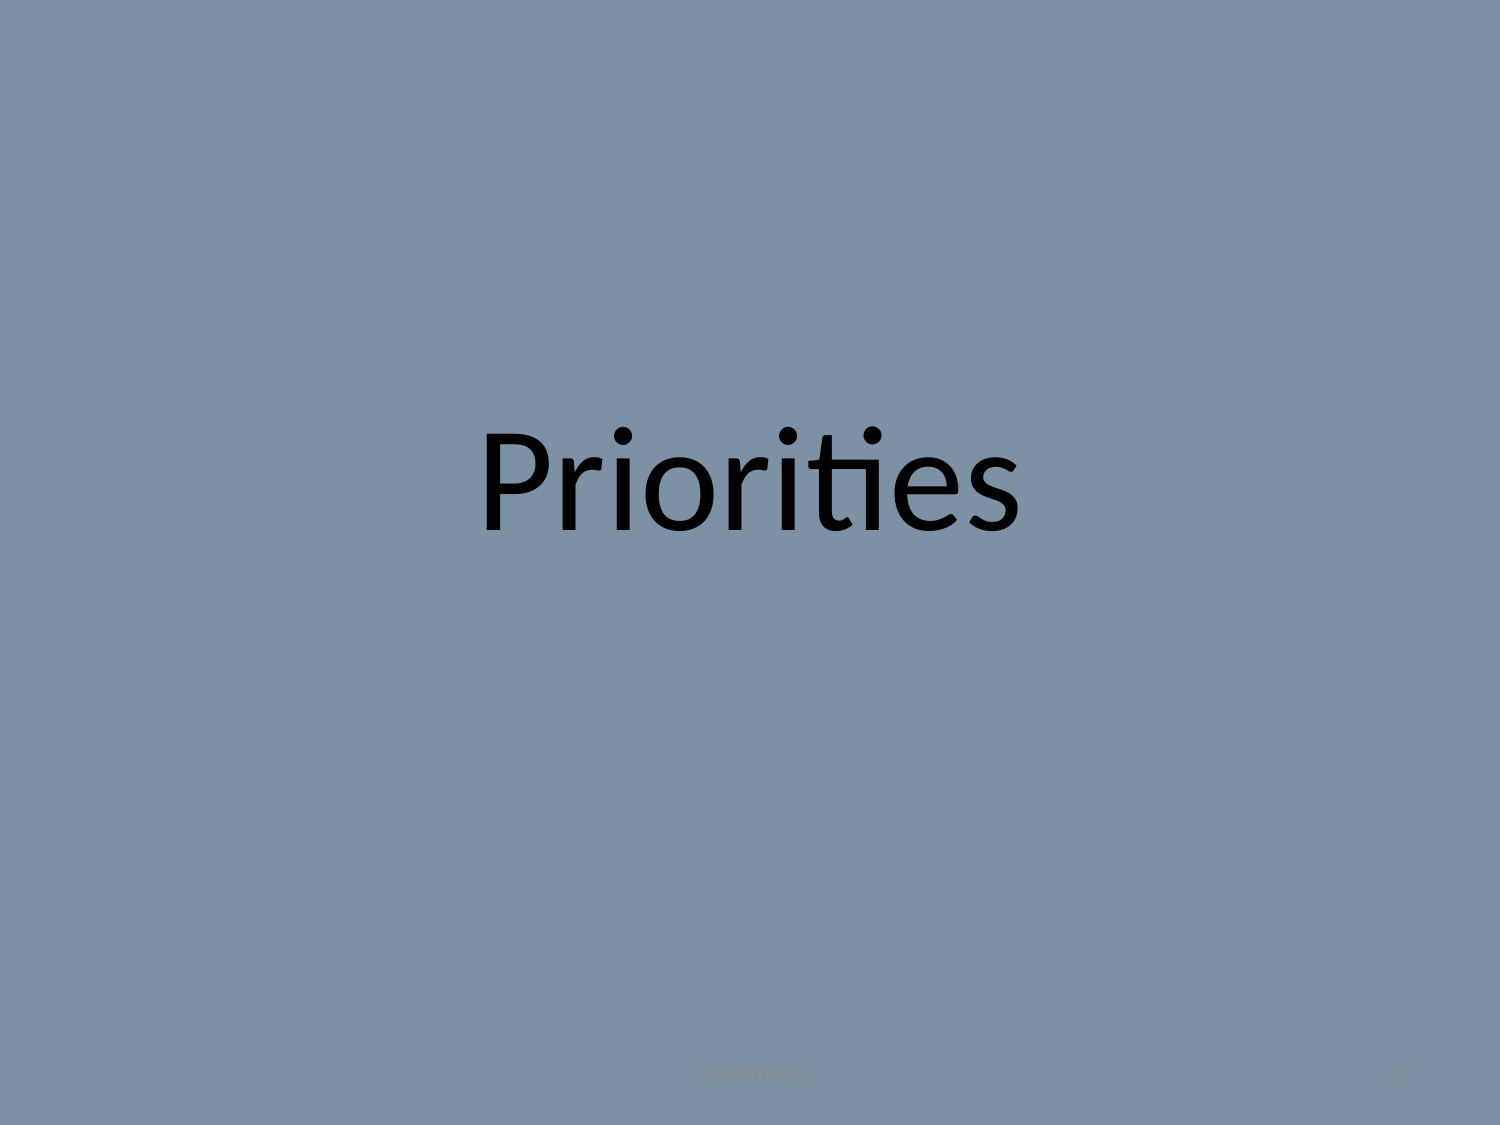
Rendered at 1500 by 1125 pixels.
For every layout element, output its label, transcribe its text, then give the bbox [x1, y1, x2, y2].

title Priorities [112, 349, 1388, 591]
slide_number 47 [1074, 1042, 1425, 1103]
footer Crawford's [512, 1042, 988, 1103]
